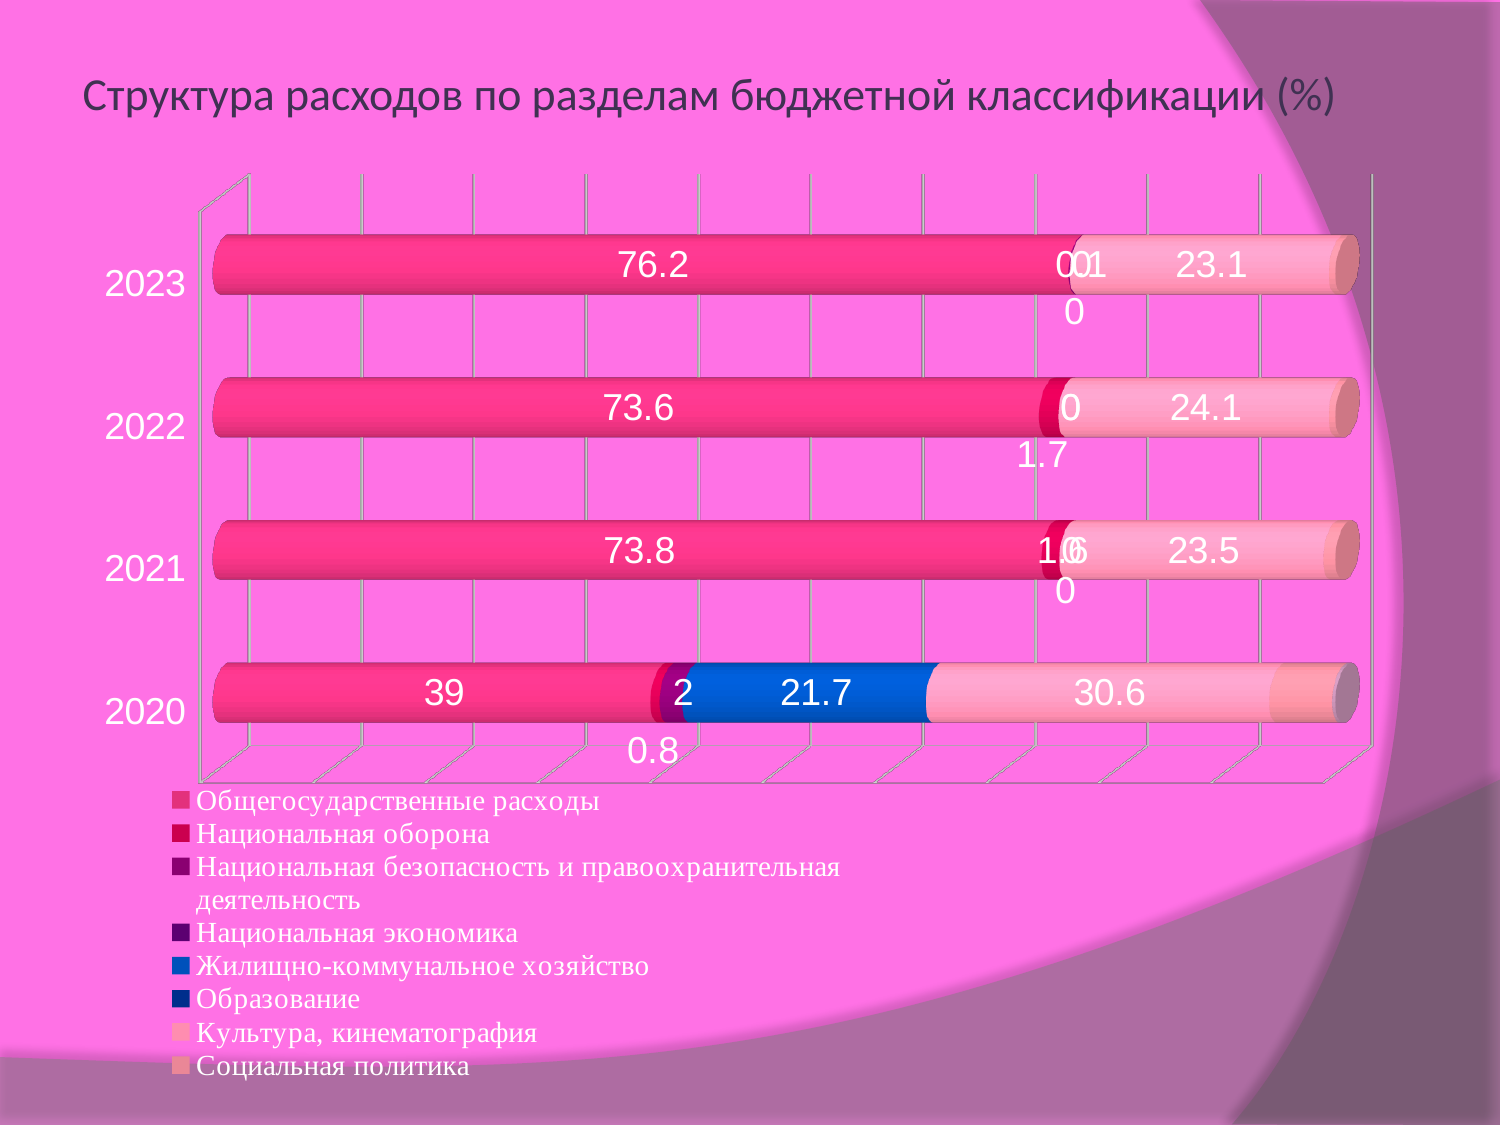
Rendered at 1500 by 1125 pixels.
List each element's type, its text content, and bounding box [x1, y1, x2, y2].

title Структура расходов по разделам бюджетной классификации (%) [75, 45, 1425, 138]
chart [52, 148, 1424, 1083]
